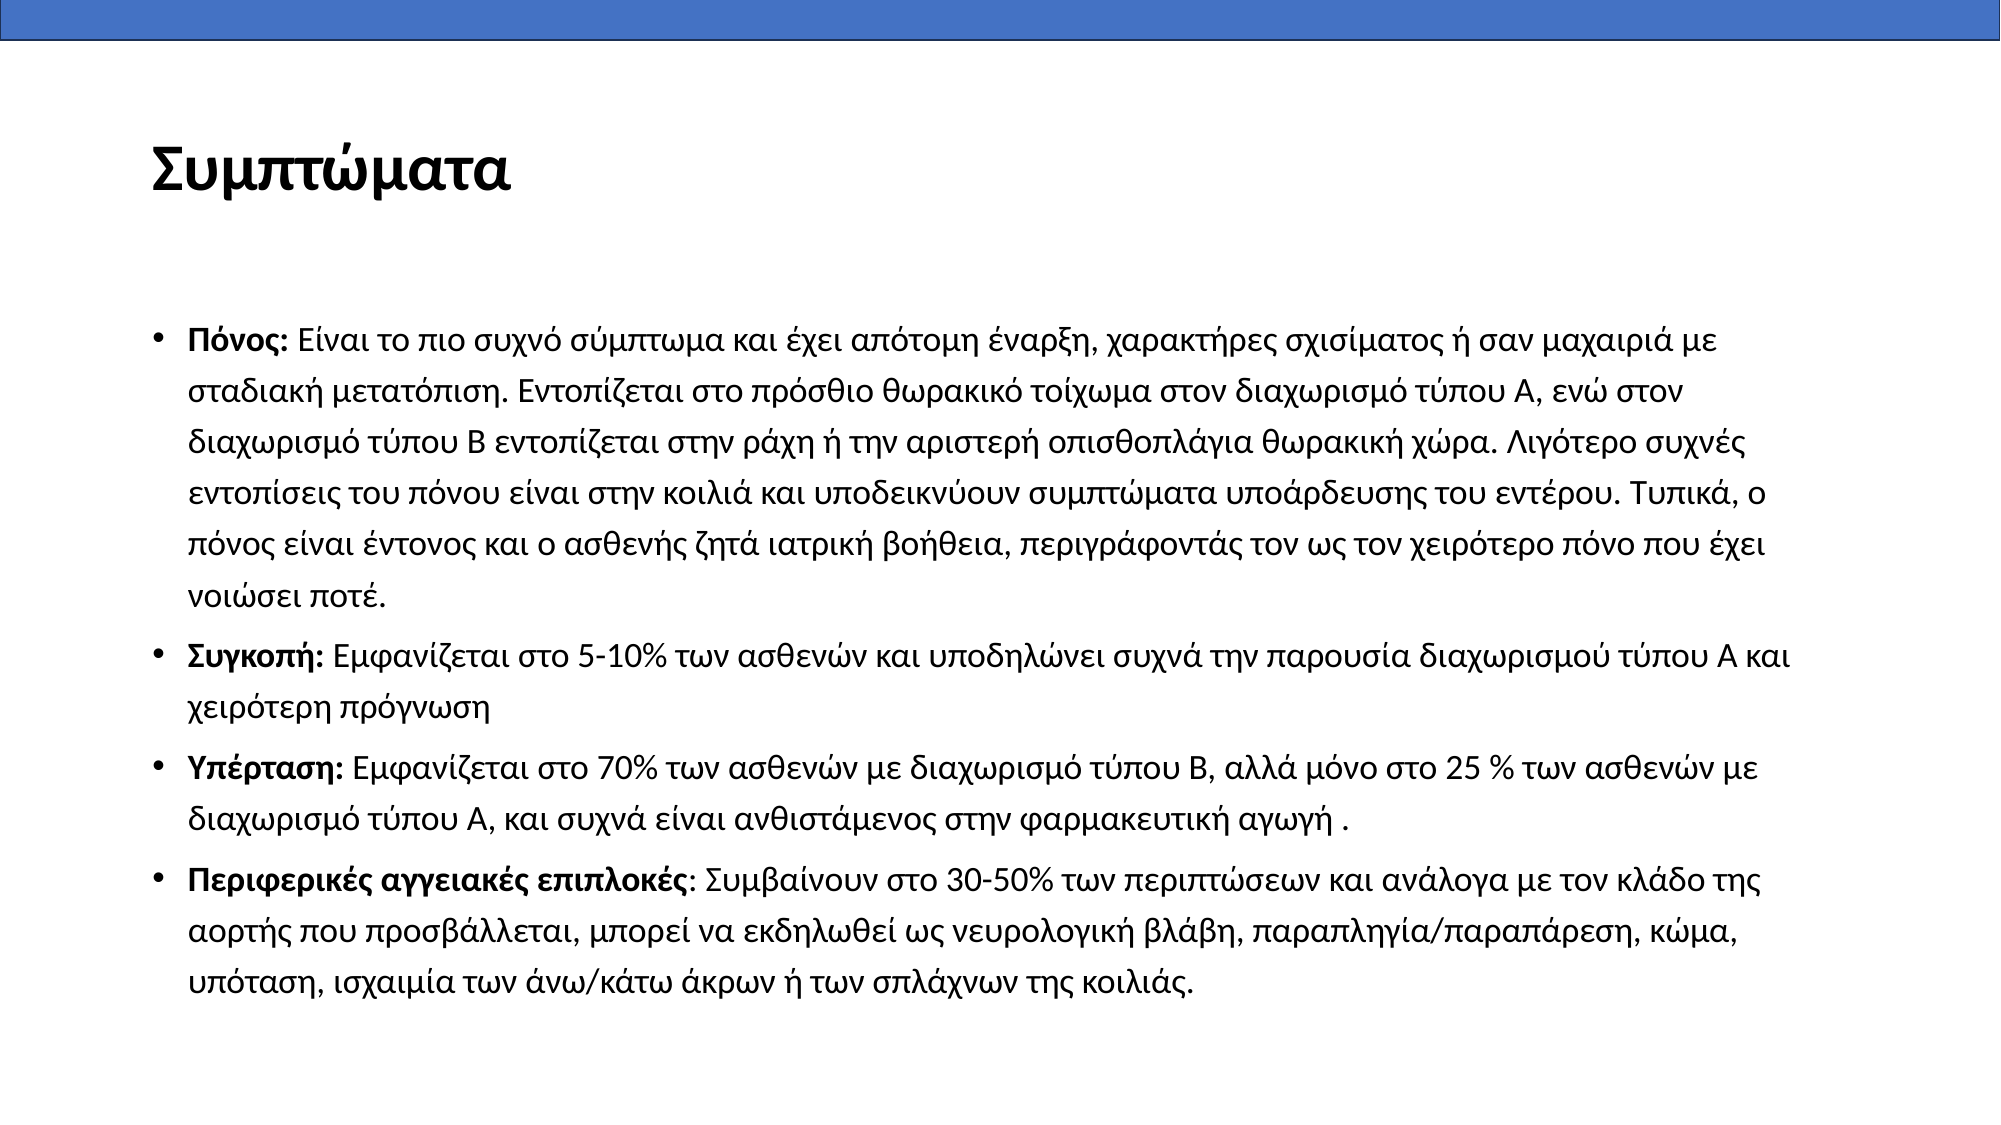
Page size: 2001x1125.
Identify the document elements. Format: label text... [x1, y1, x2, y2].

text_box [0, 0, 2000, 41]
title Συμπτώματα [137, 59, 1863, 278]
list Πόνος: Είναι το πιο συχνό σύμπτωμα και έχει απότομη έναρξη, χαρακτήρες σχισίματος ή σαν μαχαιριά με σταδιακή μετατόπιση. Εντοπίζεται στο πρόσθιο θωρακικό τοίχωμα στον διαχωρισμό τύπου Α, ενώ στον διαχωρισμό τύπου Β εντοπίζεται στην ράχη ή την αριστερή οπισθοπλάγια θωρακική χώρα. Λιγότερο συχνές εντοπίσεις του πόνου είναι στην κοιλιά και υποδεικνύουν συμπτώματα υποάρδευσης του εντέρου. Τυπικά, ο πόνος είναι έντονος και ο ασθενής ζητά ιατρική βοήθεια, περιγράφοντάς τον ως τον χειρότερο πόνο που έχει νοιώσει ποτέ. Συγκοπή: Εμφανίζεται στο 5-10% των ασθενών και υποδηλώνει συχνά την παρουσία διαχωρισμού τύπου Α και χειρότερη πρόγνωση Υπέρταση: Εμφανίζεται στο 70% των ασθενών με διαχωρισμό τύπου Β, αλλά μόνο στο 25 % των ασθενών με διαχωρισμό τύπου Α, και συχνά είναι ανθιστάμενος στην φαρμακευτική αγωγή . Περιφερικές αγγειακές επιπλοκές: Συμβαίνουν στο 30-50% των περιπτώσεων και ανάλογα με τον κλάδο της αορτής που προσβάλλεται, μπορεί να εκδηλωθεί ως νευρολογική βλάβη, παραπληγία/παραπάρεση, κώμα, υπόταση, ισχαιμία των άνω/κάτω άκρων ή των σπλάχνων της κοιλιάς. [137, 299, 1863, 1014]
